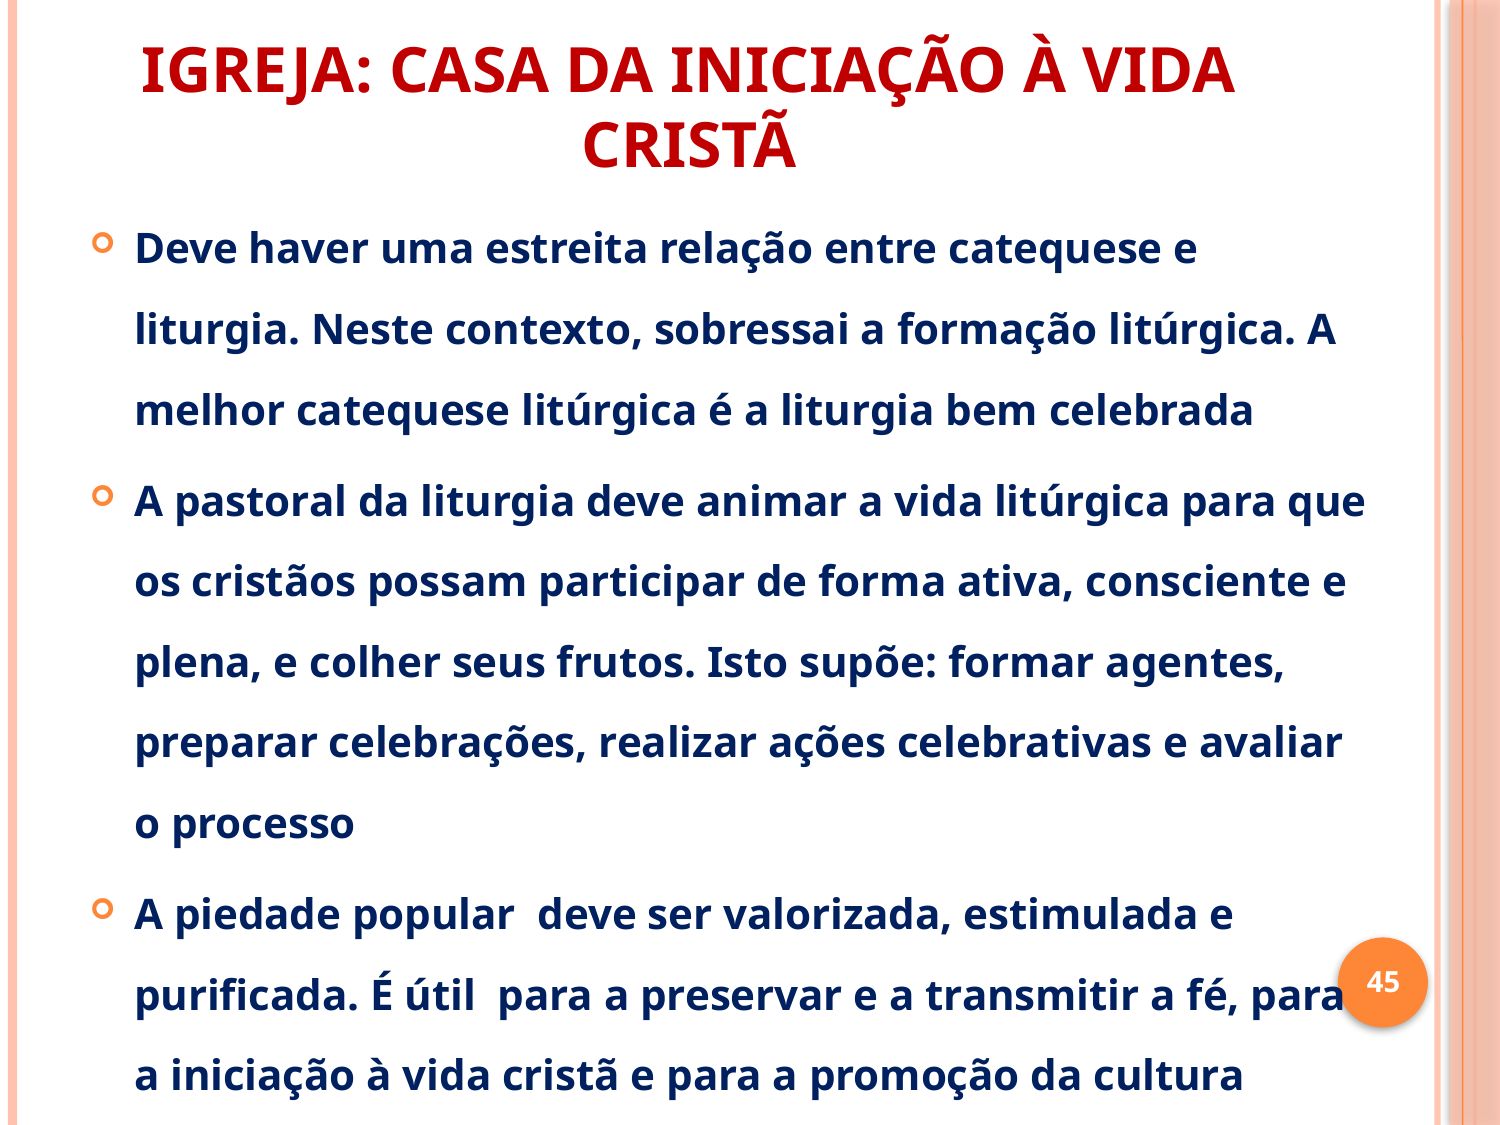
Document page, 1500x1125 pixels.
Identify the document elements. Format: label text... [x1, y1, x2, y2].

slide_number 45 [1333, 940, 1434, 1027]
list Deve haver uma estreita relação entre catequese e liturgia. Neste contexto, sobressai a formação litúrgica. A melhor catequese litúrgica é a liturgia bem celebrada A pastoral da liturgia deve animar a vida litúrgica para que os cristãos possam participar de forma ativa, consciente e plena, e colher seus frutos. Isto supõe: formar agentes, preparar celebrações, realizar ações celebrativas e avaliar o processo A piedade popular deve ser valorizada, estimulada e purificada. É útil para a preservar e a transmitir a fé, para a iniciação à vida cristã e para a promoção da cultura [75, 184, 1388, 1125]
title IGREJA: CASA DA INICIAÇÃO À VIDA CRISTÃ [76, 0, 1302, 184]
